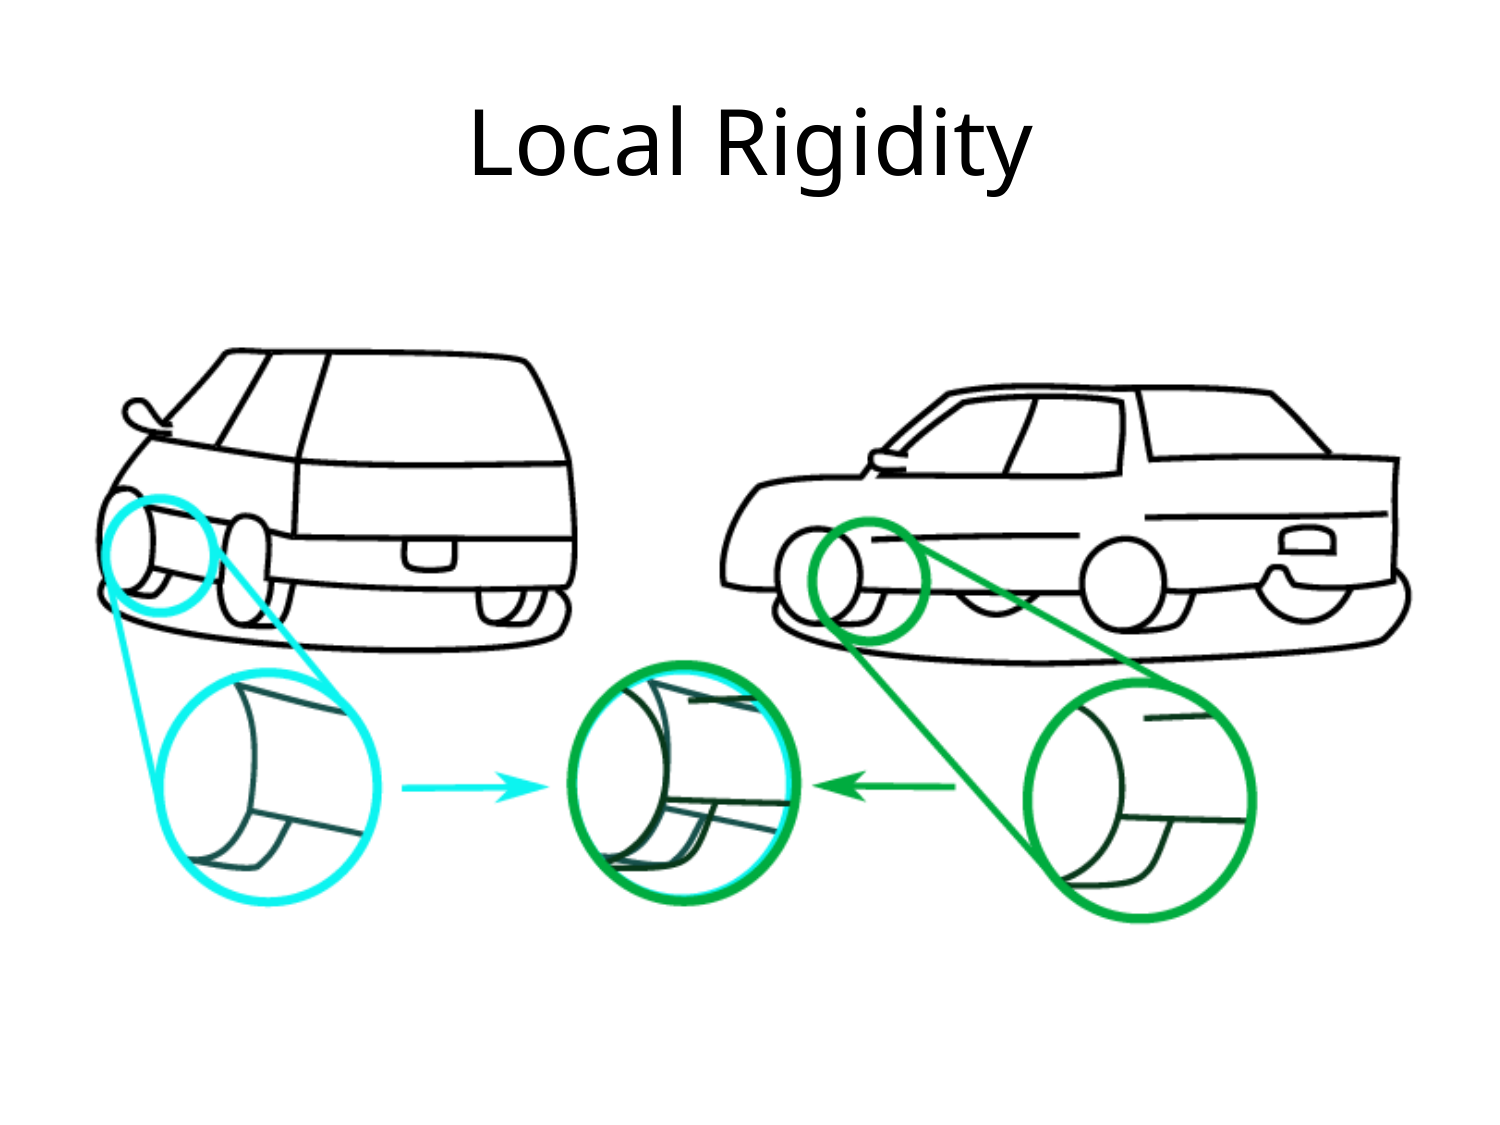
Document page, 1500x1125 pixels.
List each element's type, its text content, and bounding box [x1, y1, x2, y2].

title Local Rigidity [75, 45, 1425, 233]
picture [29, 298, 1464, 953]
